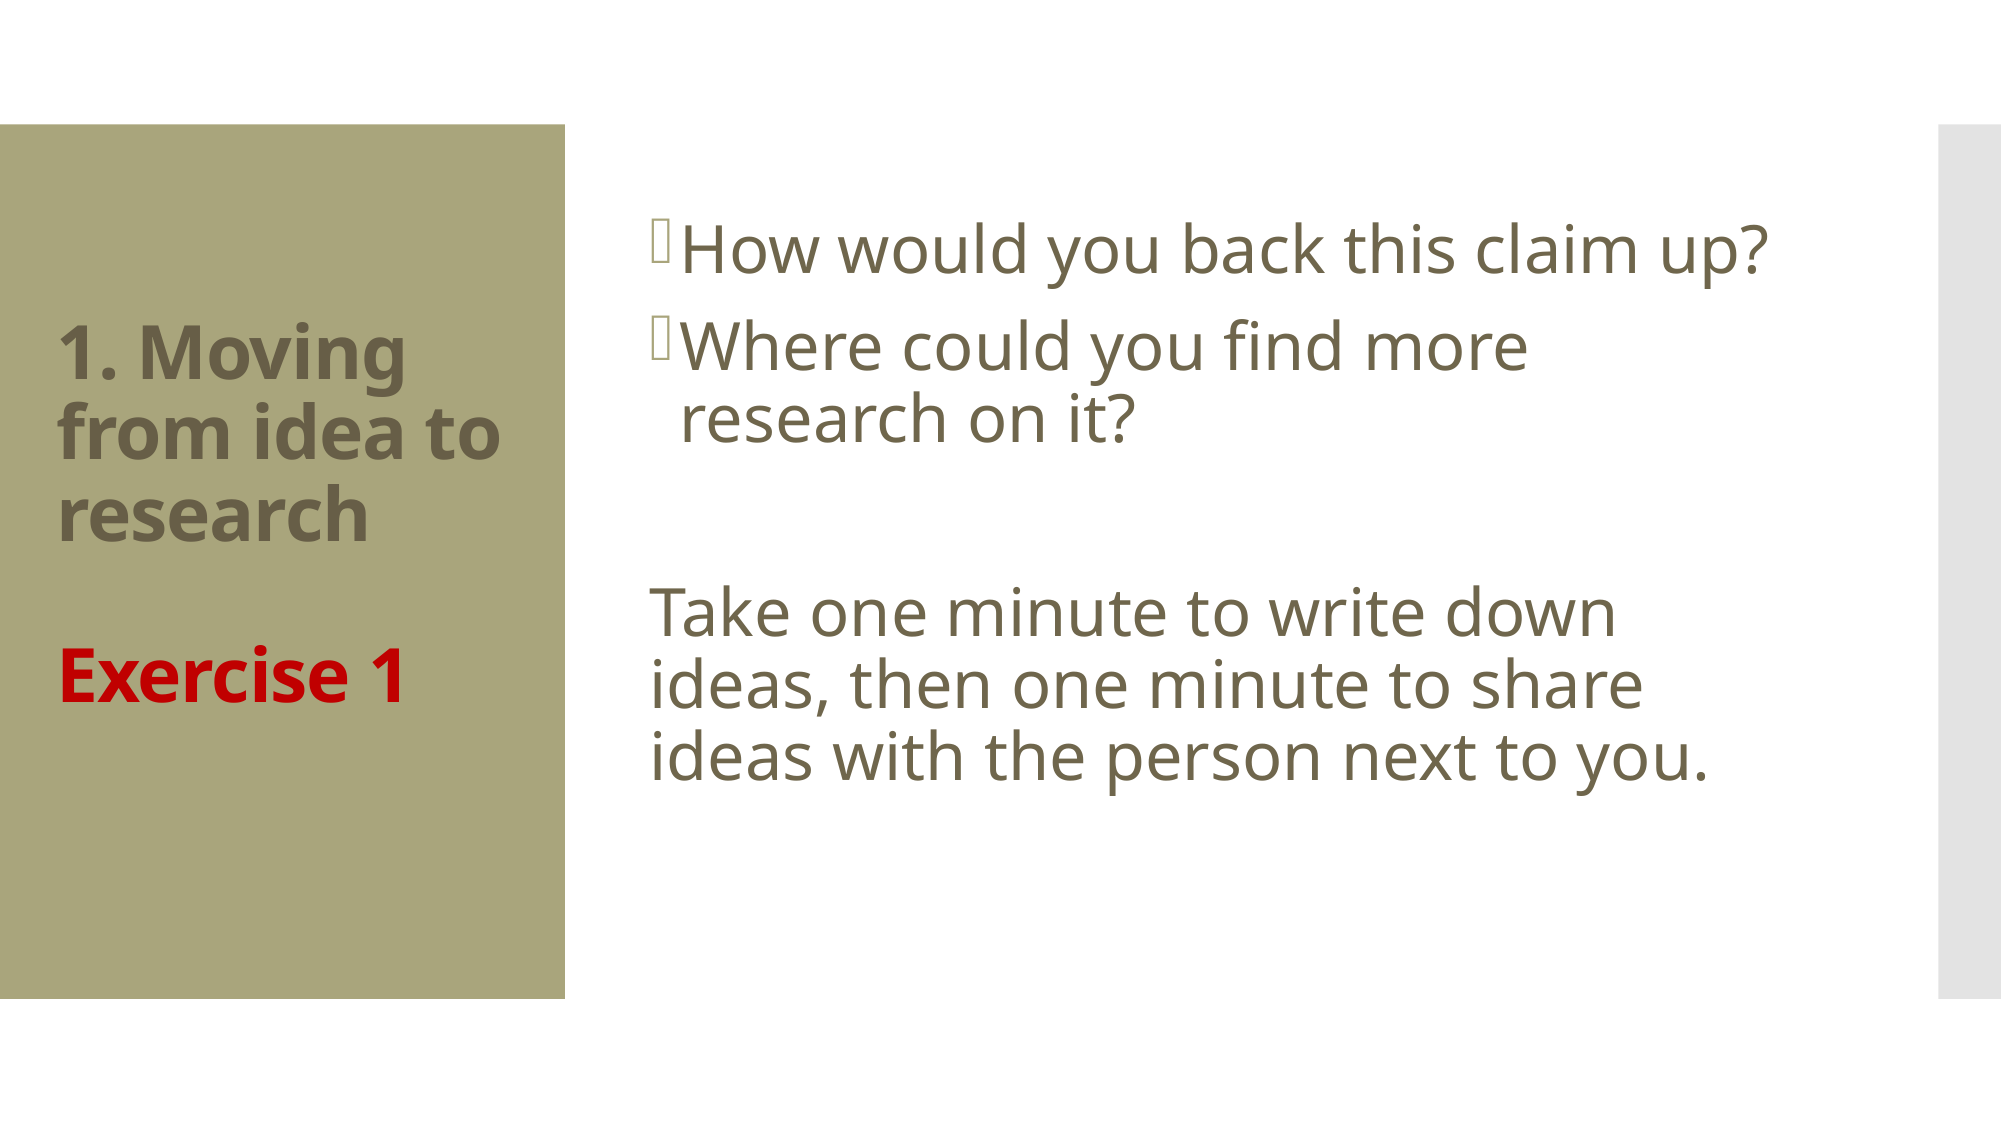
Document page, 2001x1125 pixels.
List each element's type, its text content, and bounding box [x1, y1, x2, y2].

text_box [622, 190, 1623, 252]
list How would you back this claim up? Where could you find more research on it? Take one minute to write down ideas, then one minute to share ideas with the person next to you. [634, 125, 1814, 983]
title 1. Moving from idea to research Exercise 1 [41, 184, 525, 940]
